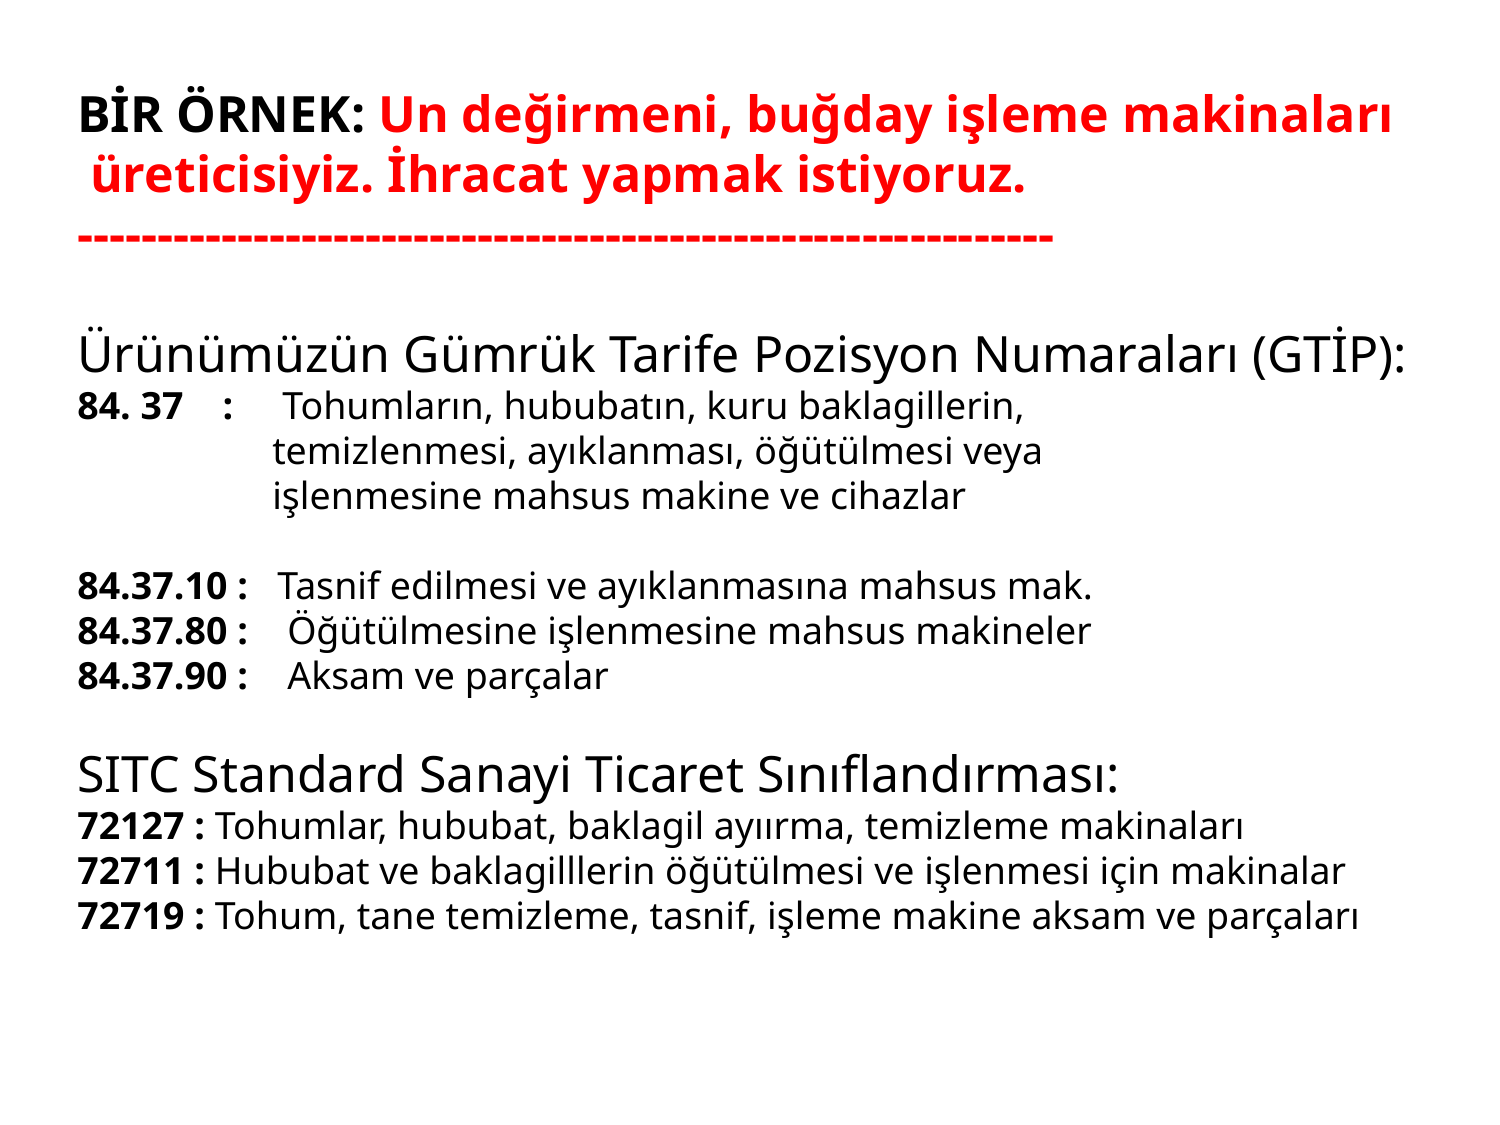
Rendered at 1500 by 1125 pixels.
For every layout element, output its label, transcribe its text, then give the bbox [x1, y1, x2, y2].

text_box BİR ÖRNEK: Un değirmeni, buğday işleme makinaları üreticisiyiz. İhracat yapmak istiyoruz. ------------------------------------------------------------- Ürünümüzün Gümrük Tarife Pozisyon Numaraları (GTİP): 84. 37 : Tohumların, hububatın, kuru baklagillerin, temizlenmesi, ayıklanması, öğütülmesi veya işlenmesine mahsus makine ve cihazlar 84.37.10 : Tasnif edilmesi ve ayıklanmasına mahsus mak. 84.37.80 : Öğütülmesine işlenmesine mahsus makineler 84.37.90 : Aksam ve parçalar SITC Standard Sanayi Ticaret Sınıflandırması: 72127 : Tohumlar, hububat, baklagil ayıırma, temizleme makinaları 72711 : Hububat ve baklagilllerin öğütülmesi ve işlenmesi için makinalar 72719 : Tohum, tane temizleme, tasnif, işleme makine aksam ve parçaları [62, 74, 1426, 1065]
